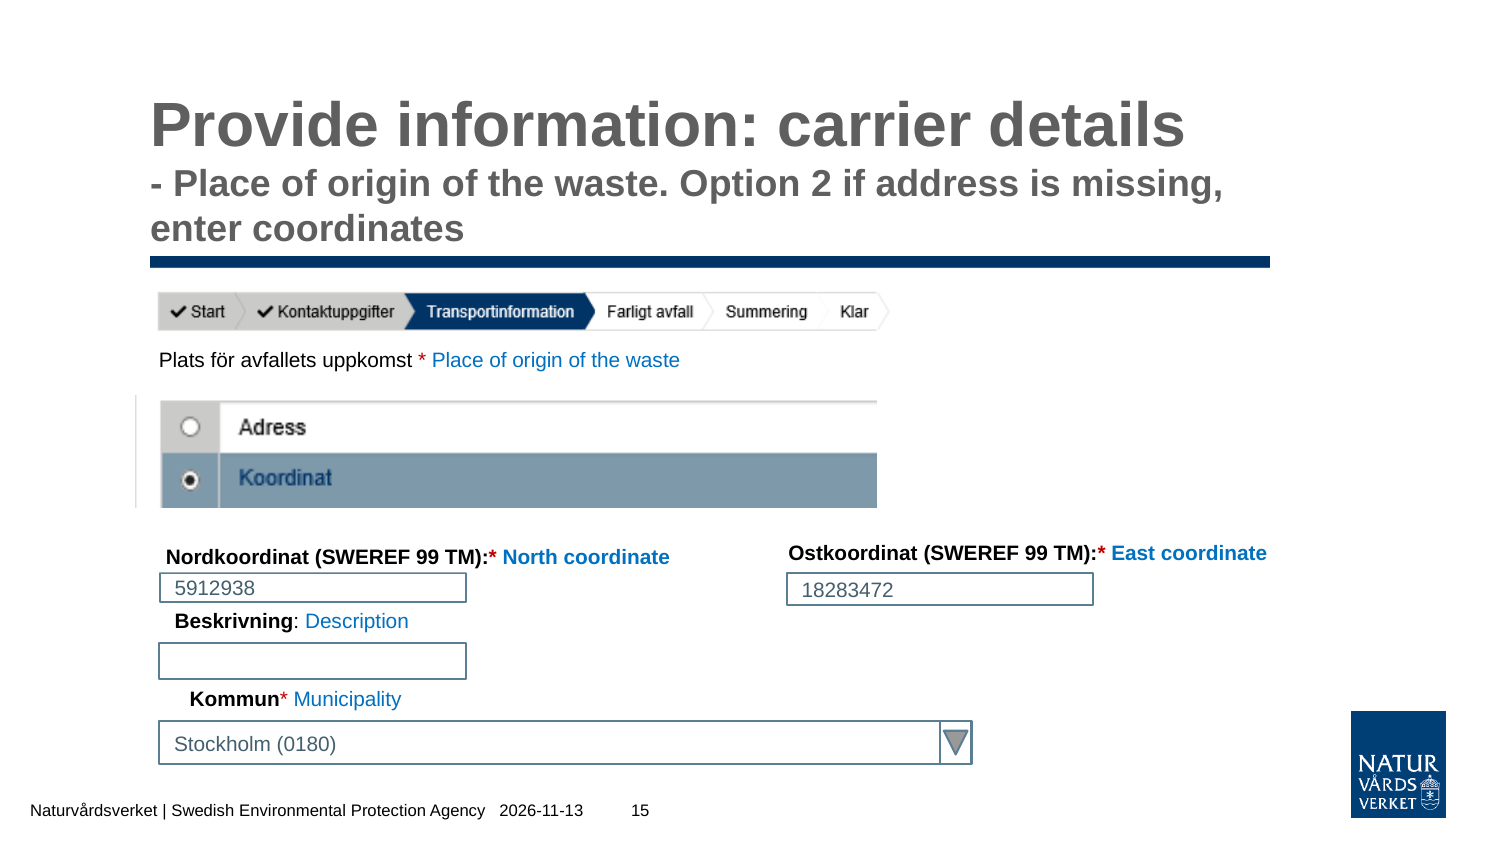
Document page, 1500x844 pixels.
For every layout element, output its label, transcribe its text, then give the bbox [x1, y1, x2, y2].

text_box 18283472 [785, 571, 1095, 607]
picture [149, 256, 1270, 336]
text_box Beskrivning: Description [158, 604, 468, 637]
text_box [157, 641, 468, 681]
footer Naturvårdsverket | Swedish Environmental Protection Agency [15, 794, 514, 826]
text_box 5912938 [158, 574, 468, 604]
text_box Nordkoordinat (SWEREF 99 TM):* North coordinate [149, 539, 736, 574]
picture [134, 395, 877, 508]
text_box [159, 720, 972, 765]
slide_number 15 [605, 794, 665, 826]
title Provide information: carrier details - Place of origin of the waste. Option 2 if address is missing, enter coordinates [135, 76, 1295, 254]
text_box Kommun* Municipality [173, 682, 935, 715]
picture [1351, 711, 1446, 818]
text_box Ostkoordinat (SWEREF 99 TM):* East coordinate [772, 533, 1325, 571]
text_box Plats för avfallets uppkomst * Place of origin of the waste [142, 335, 879, 383]
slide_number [514, 794, 605, 826]
